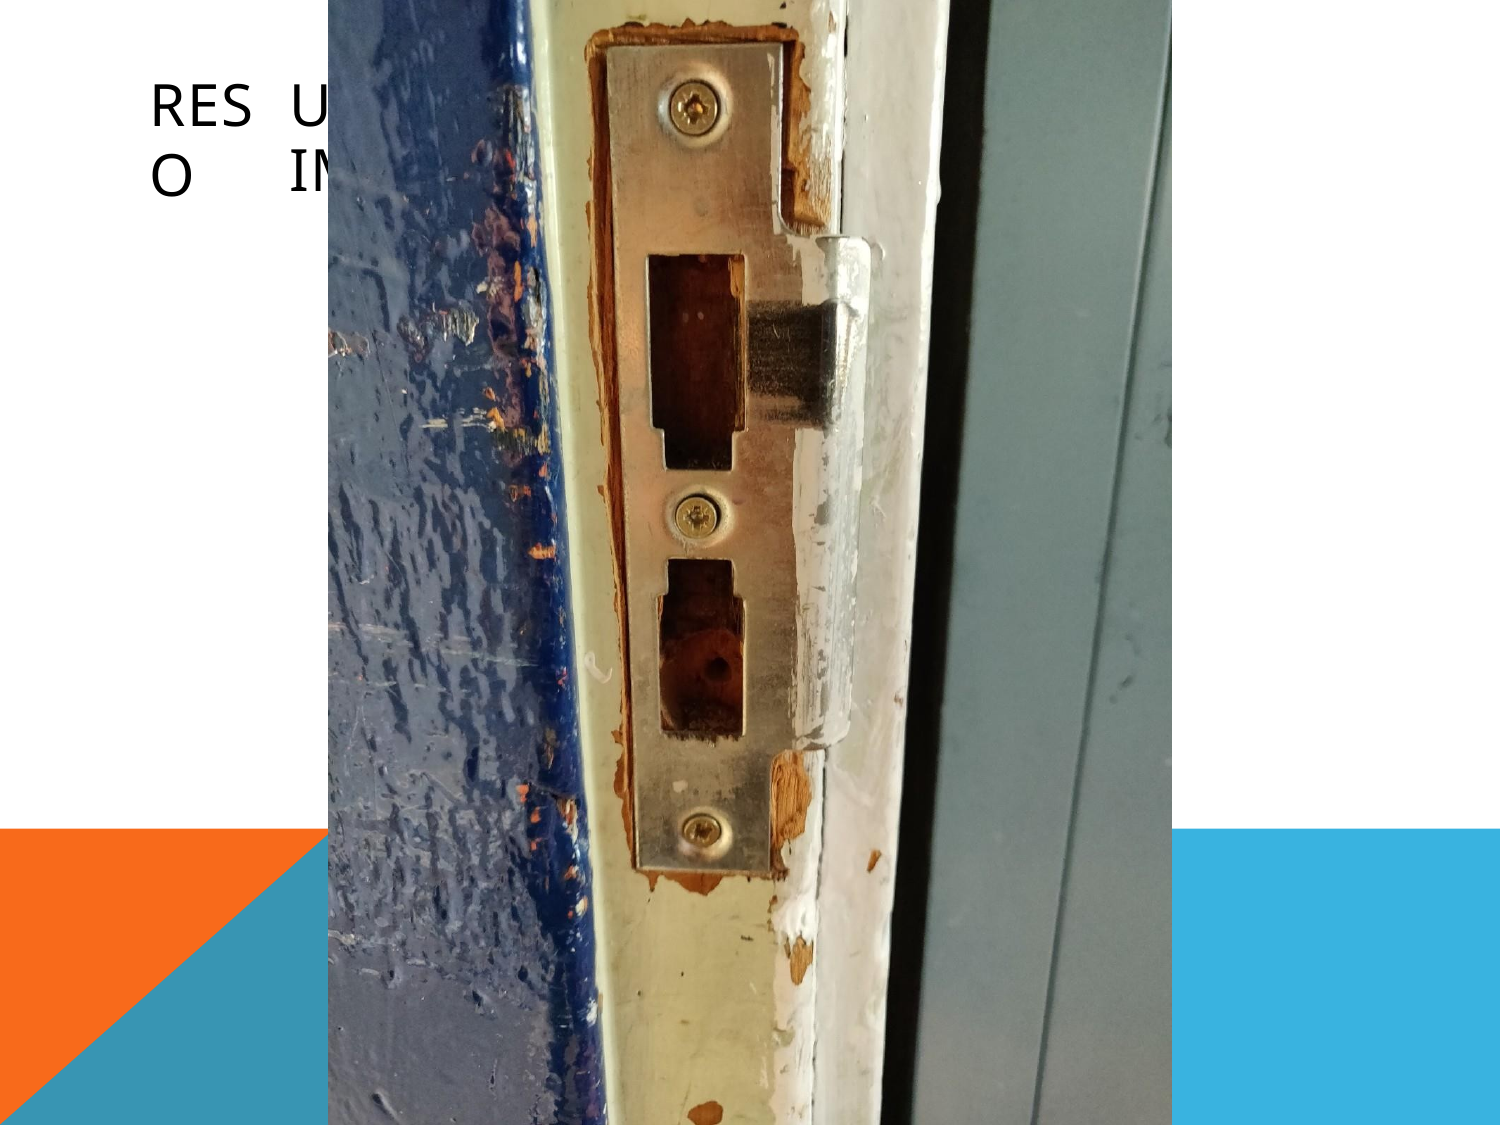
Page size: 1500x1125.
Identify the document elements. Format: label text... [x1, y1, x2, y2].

title RESO [147, 66, 292, 257]
text_box URCE IMAGES [289, 73, 328, 204]
text_box [328, 0, 1172, 1125]
